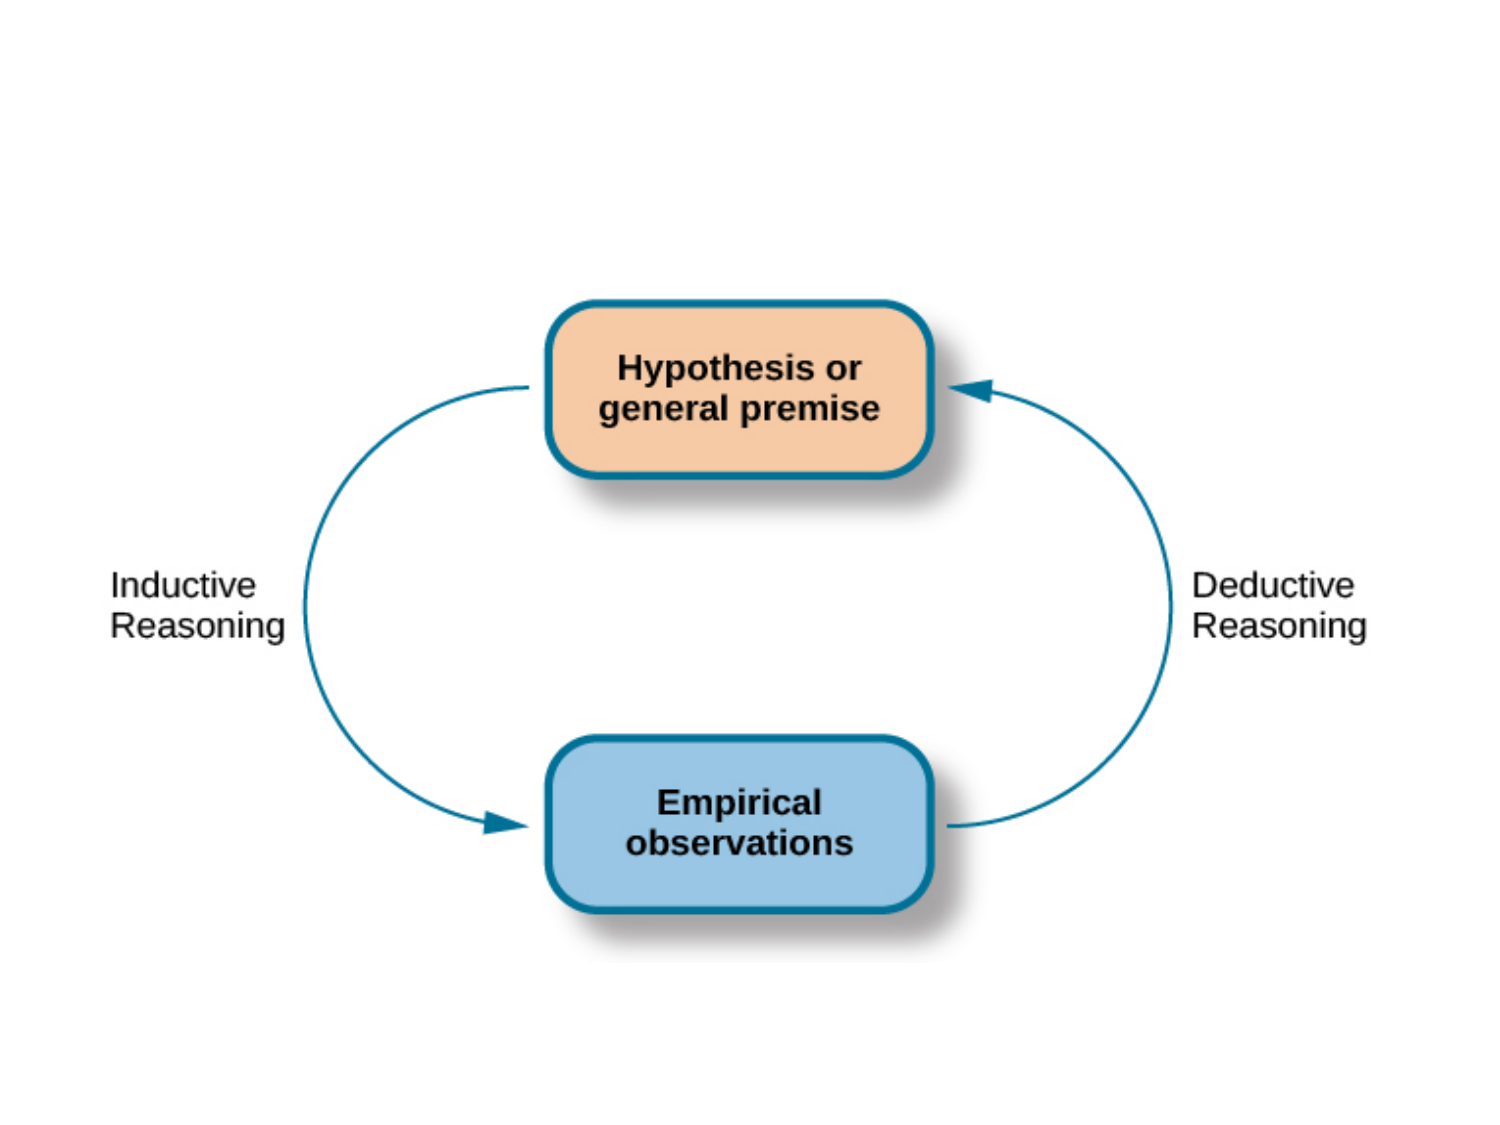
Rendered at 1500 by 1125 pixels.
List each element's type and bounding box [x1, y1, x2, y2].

picture [102, 288, 1376, 963]
